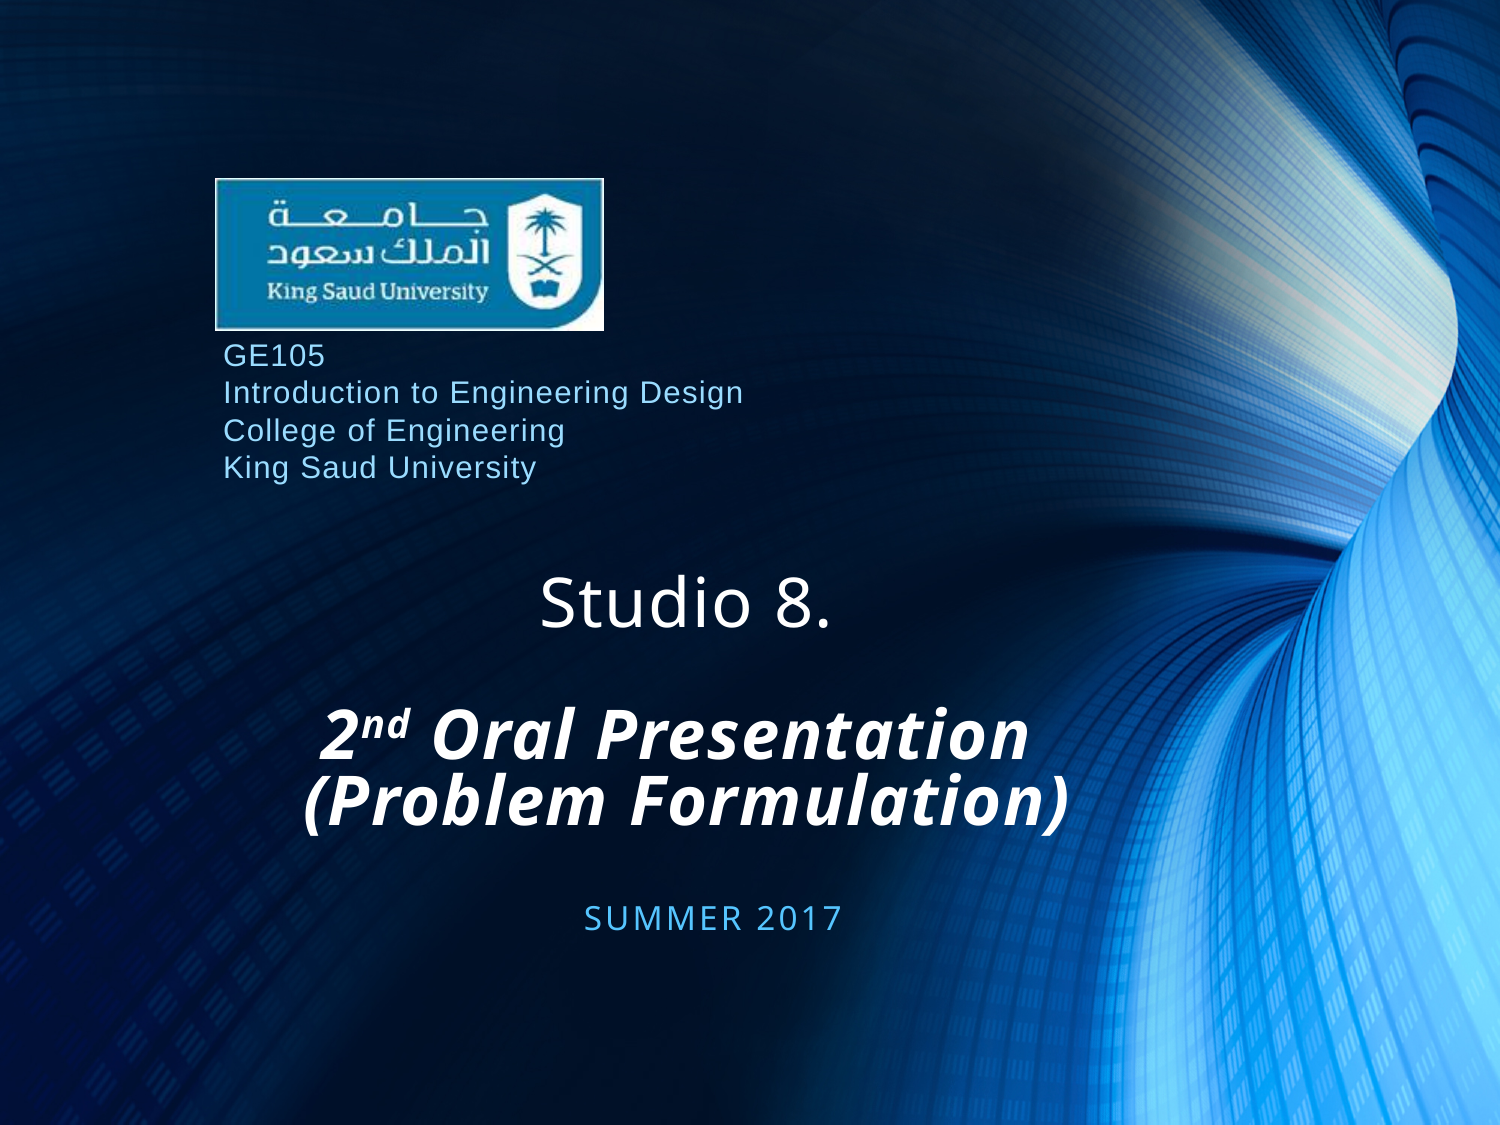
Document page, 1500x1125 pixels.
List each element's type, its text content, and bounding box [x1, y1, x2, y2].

subtitle Summer 2017 [230, 893, 1196, 1000]
text_box GE105 Introduction to Engineering Design College of Engineering King Saud University [208, 327, 771, 527]
picture [0, 0, 1500, 1125]
title Studio 8. 2nd Oral Presentation (Problem Formulation) [165, 491, 1210, 846]
